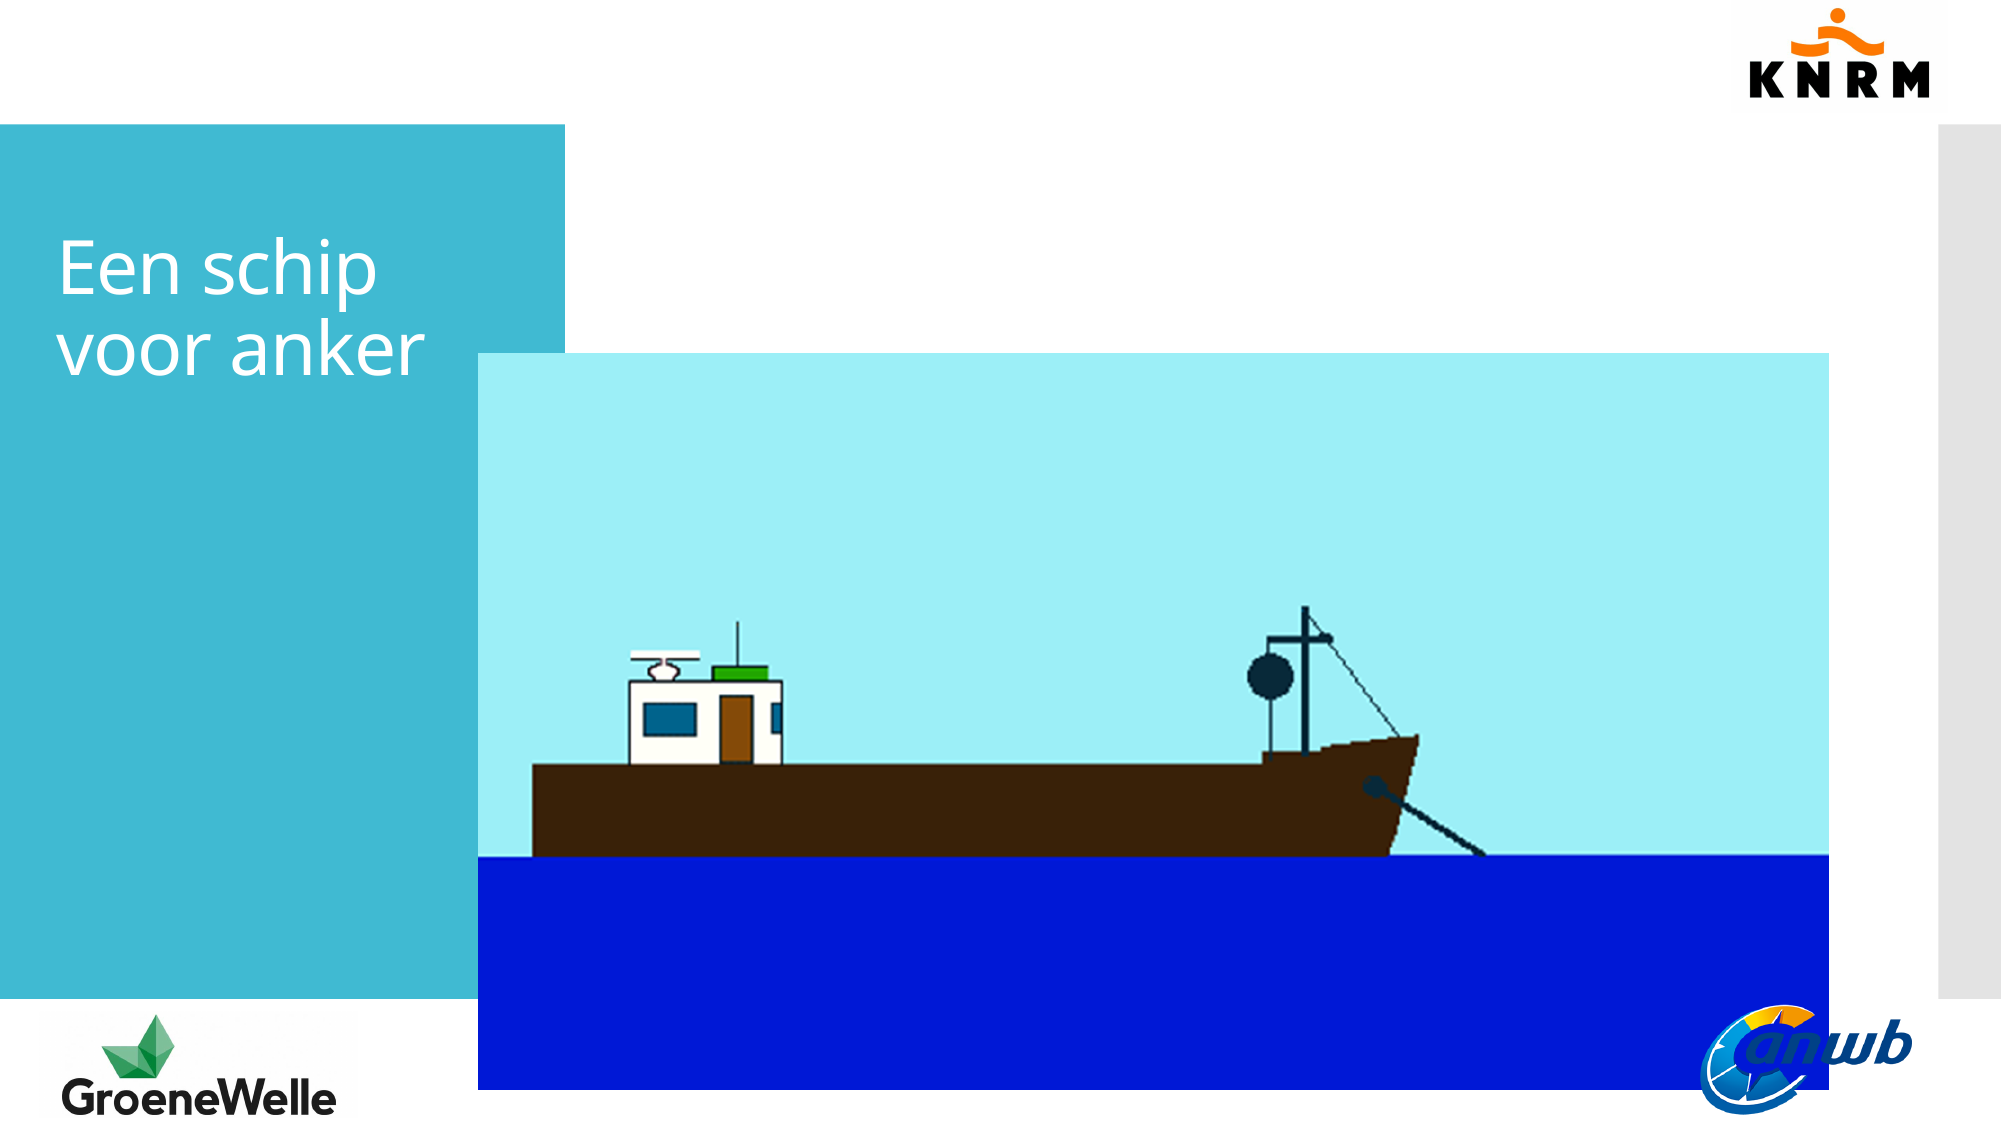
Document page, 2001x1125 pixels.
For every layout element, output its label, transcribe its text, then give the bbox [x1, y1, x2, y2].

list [478, 353, 1830, 1090]
picture [1731, 0, 1949, 113]
picture [1688, 985, 1912, 1125]
title Een schip voor anker [41, 184, 495, 438]
picture [39, 1011, 359, 1118]
